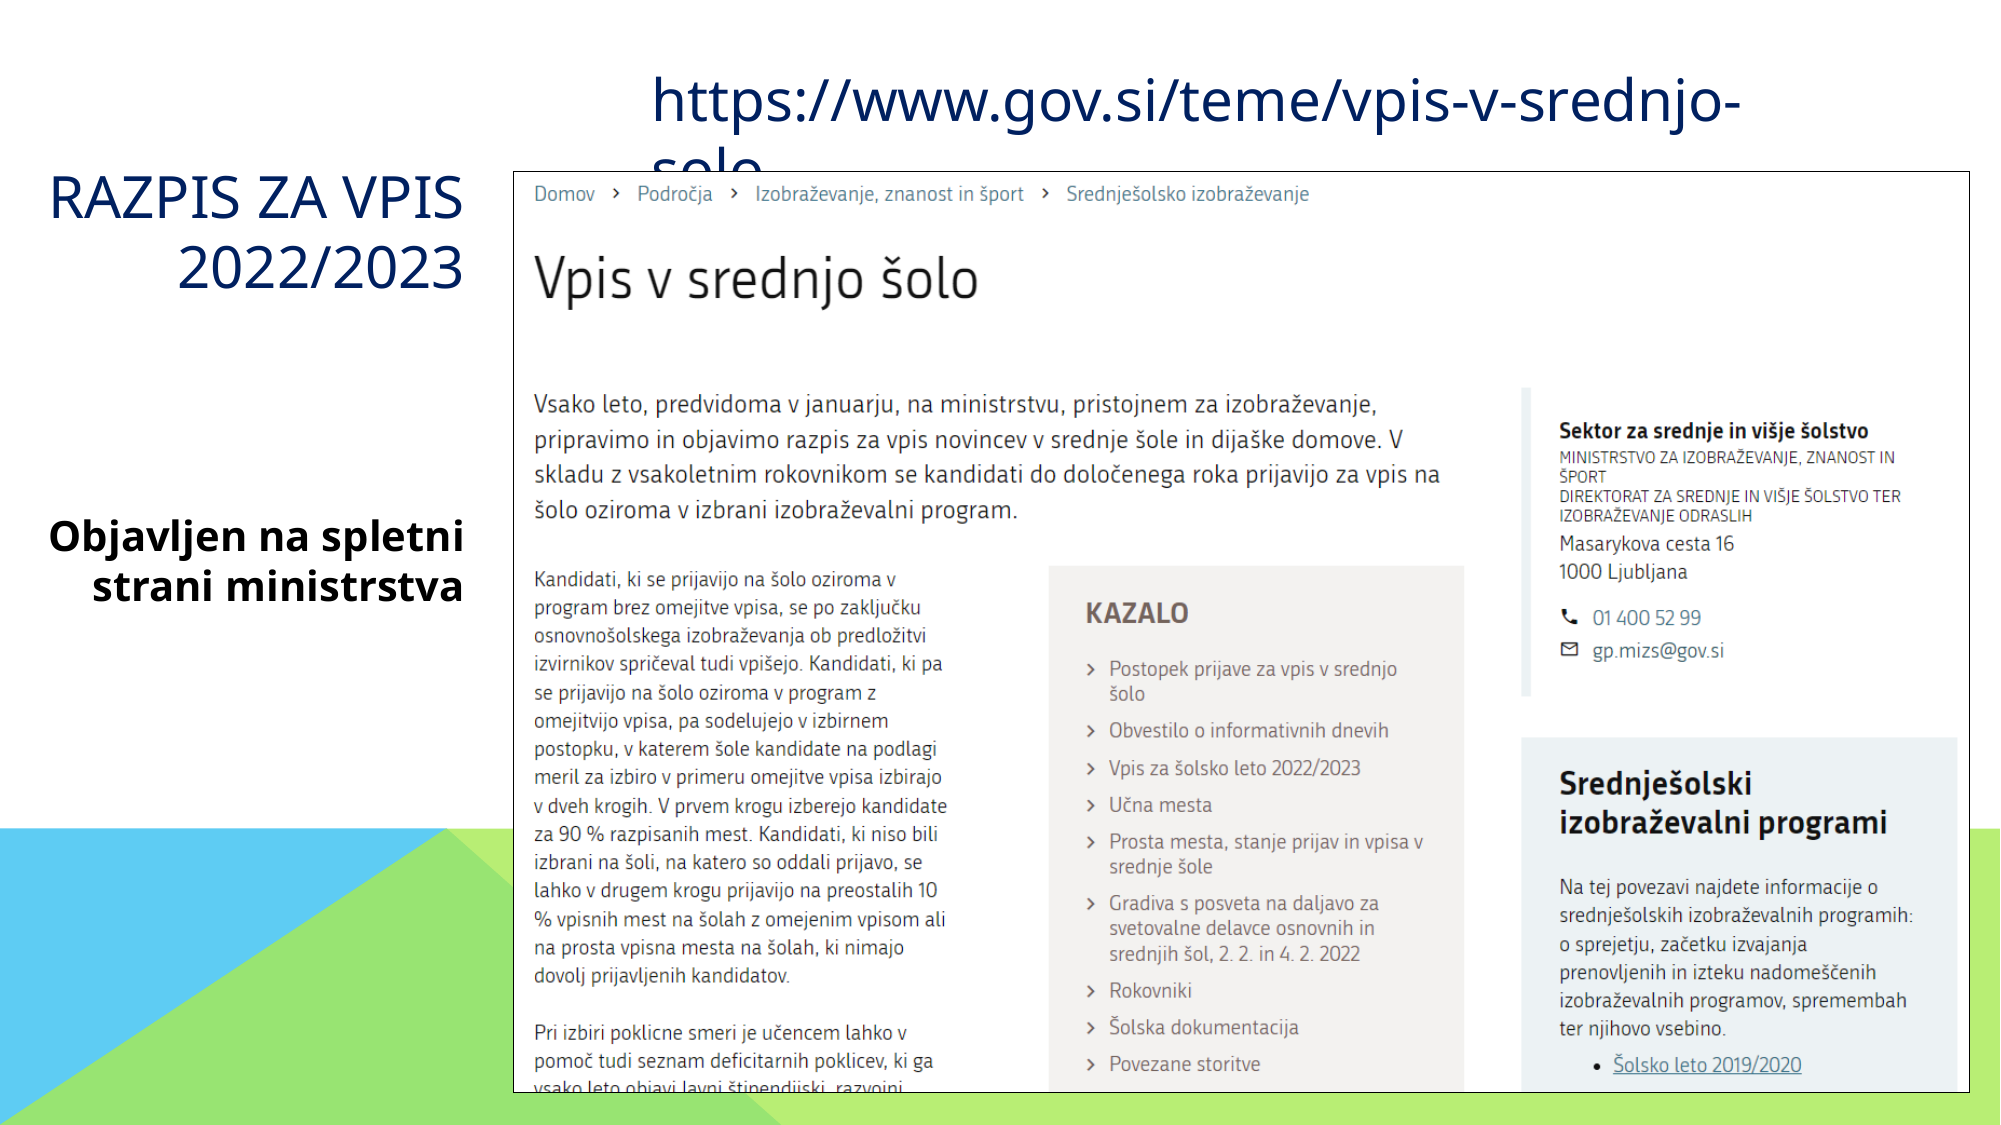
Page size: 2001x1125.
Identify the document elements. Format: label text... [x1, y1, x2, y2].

text_box https://www.gov.si/teme/vpis-v-srednjo-solo [636, 56, 1778, 170]
title razpis za vpis 2022/2023 Objavljen na spletni strani ministrstva [16, 109, 480, 661]
picture [512, 170, 1970, 1094]
